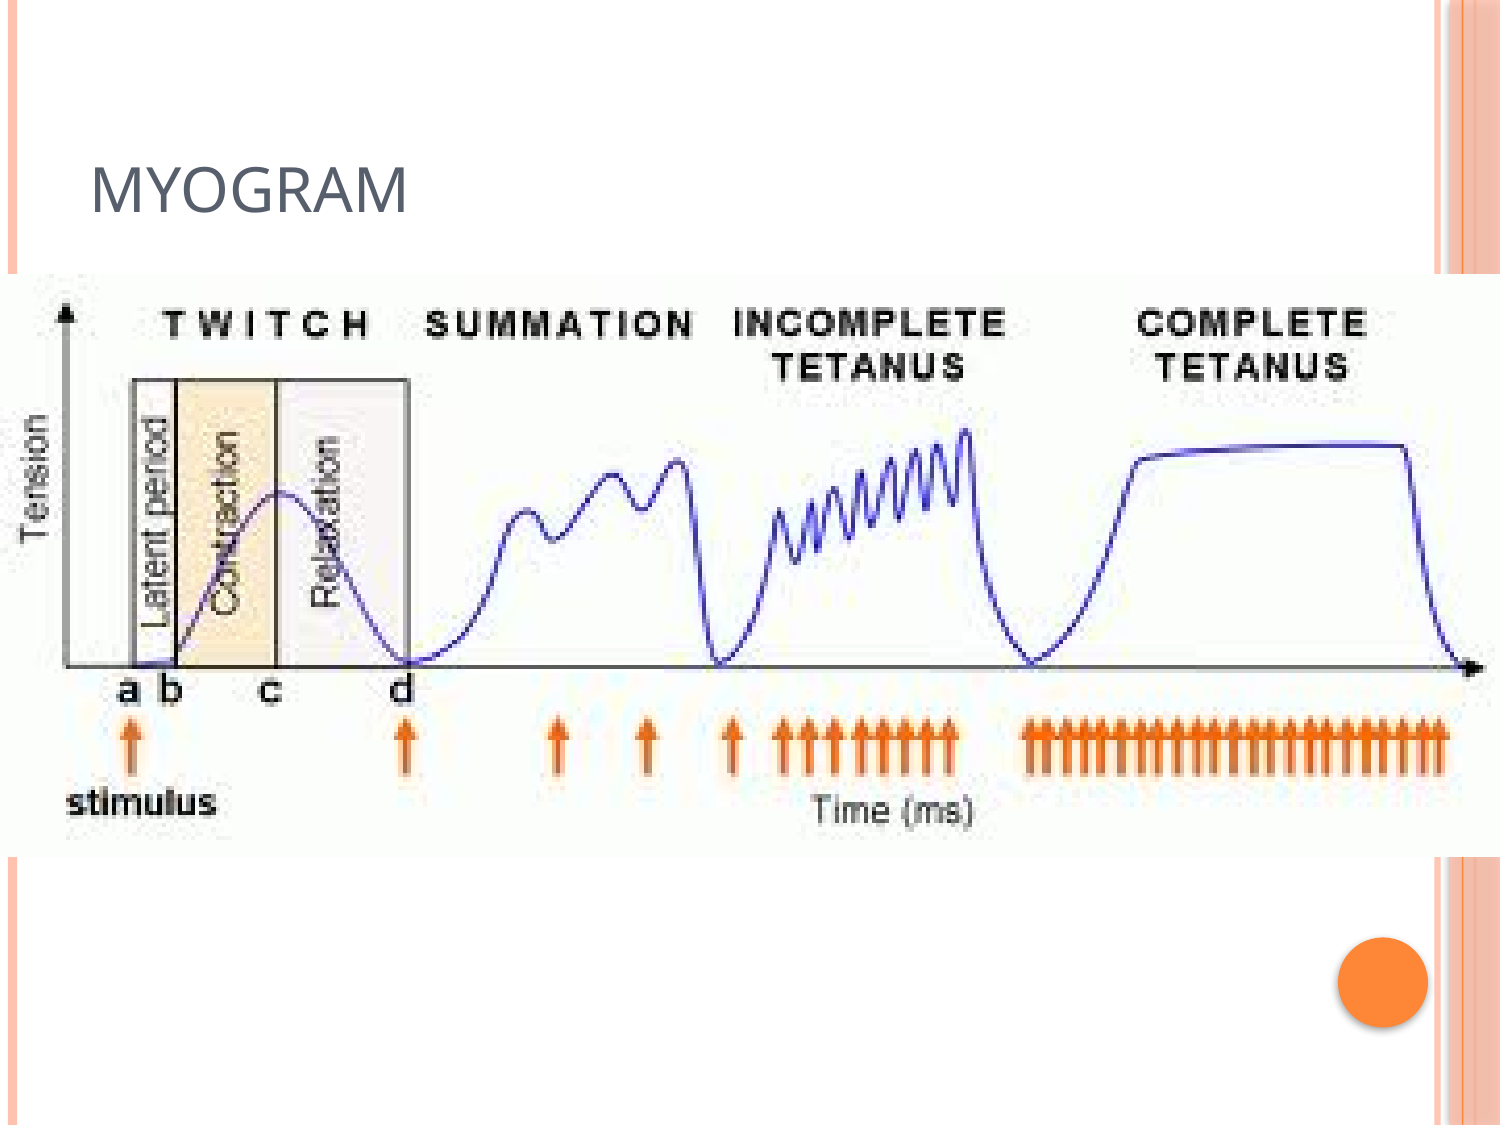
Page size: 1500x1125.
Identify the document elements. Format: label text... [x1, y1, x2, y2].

title Myogram [75, 45, 1300, 233]
picture [0, 274, 1500, 858]
